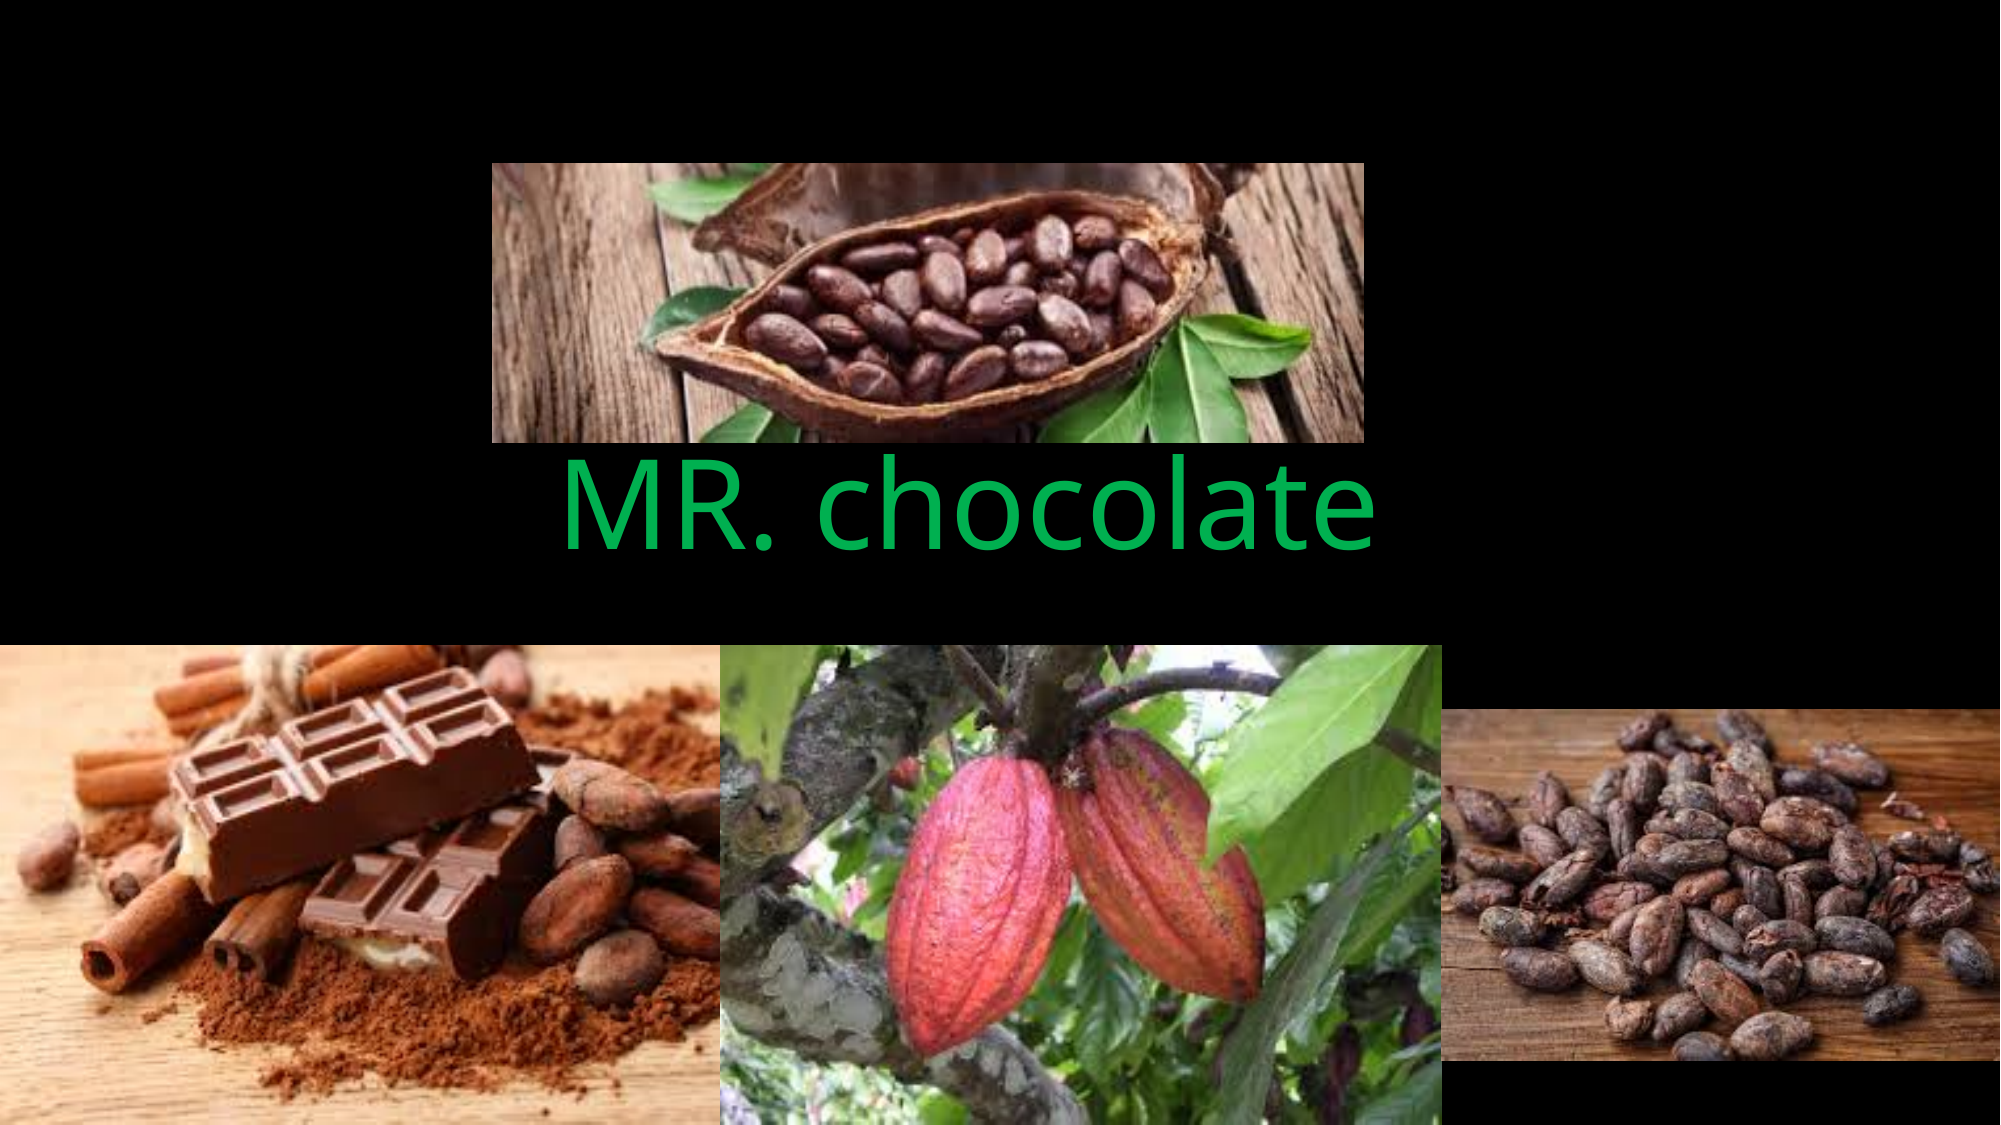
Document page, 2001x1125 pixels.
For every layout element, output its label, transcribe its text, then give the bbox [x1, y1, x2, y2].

picture [0, 645, 2000, 1125]
title MR. chocolate [316, 332, 1622, 685]
picture [492, 163, 1364, 443]
